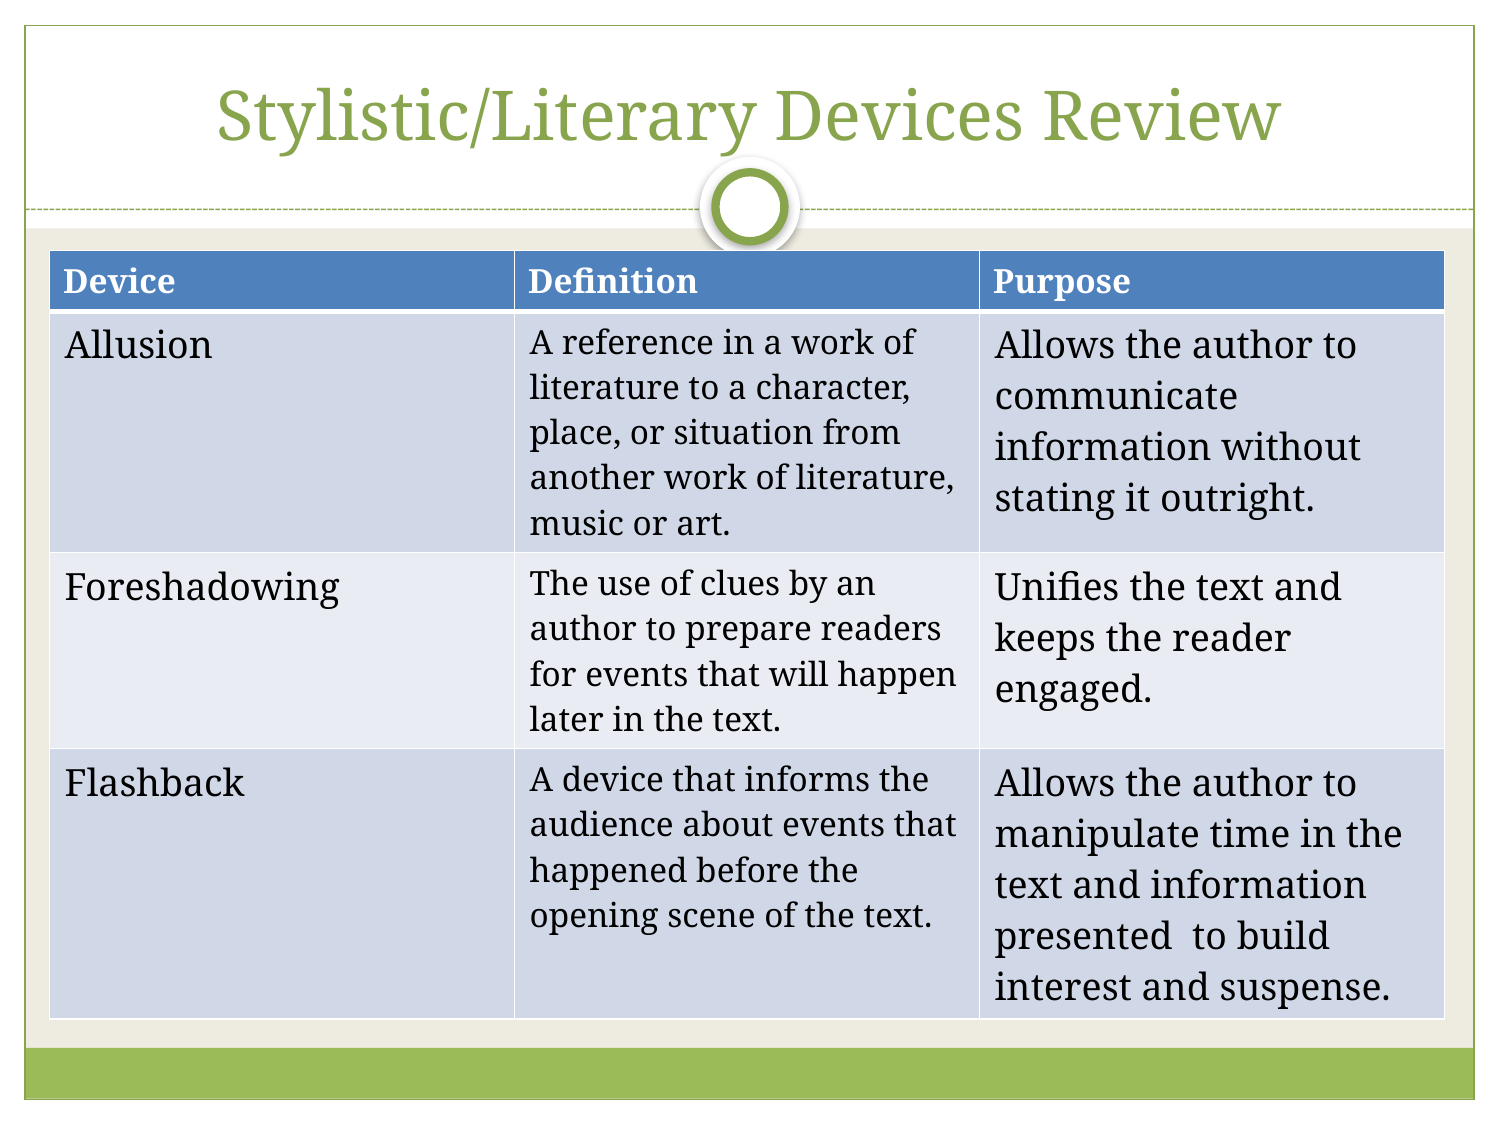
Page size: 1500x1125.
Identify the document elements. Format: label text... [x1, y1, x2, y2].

title Stylistic/Literary Devices Review [49, 37, 1450, 162]
table_header Definition [515, 251, 979, 309]
table_cell Allusion [50, 314, 514, 552]
table_cell Allows the author to manipulate time in the text and information presented to build interest and suspense. [980, 749, 1444, 1018]
table_cell A reference in a work of literature to a character, place, or situation from another work of literature, music or art. [515, 314, 979, 552]
table_header Purpose [980, 251, 1444, 309]
table_cell Flashback [50, 749, 514, 1018]
table_cell Foreshadowing [50, 553, 514, 748]
table_cell The use of clues by an author to prepare readers for events that will happen later in the text. [515, 553, 979, 748]
table_cell Unifies the text and keeps the reader engaged. [980, 553, 1444, 748]
table_cell Allows the author to communicate information without stating it outright. [980, 314, 1444, 552]
table_header Device [50, 251, 514, 309]
table_cell A device that informs the audience about events that happened before the opening scene of the text. [515, 749, 979, 1018]
